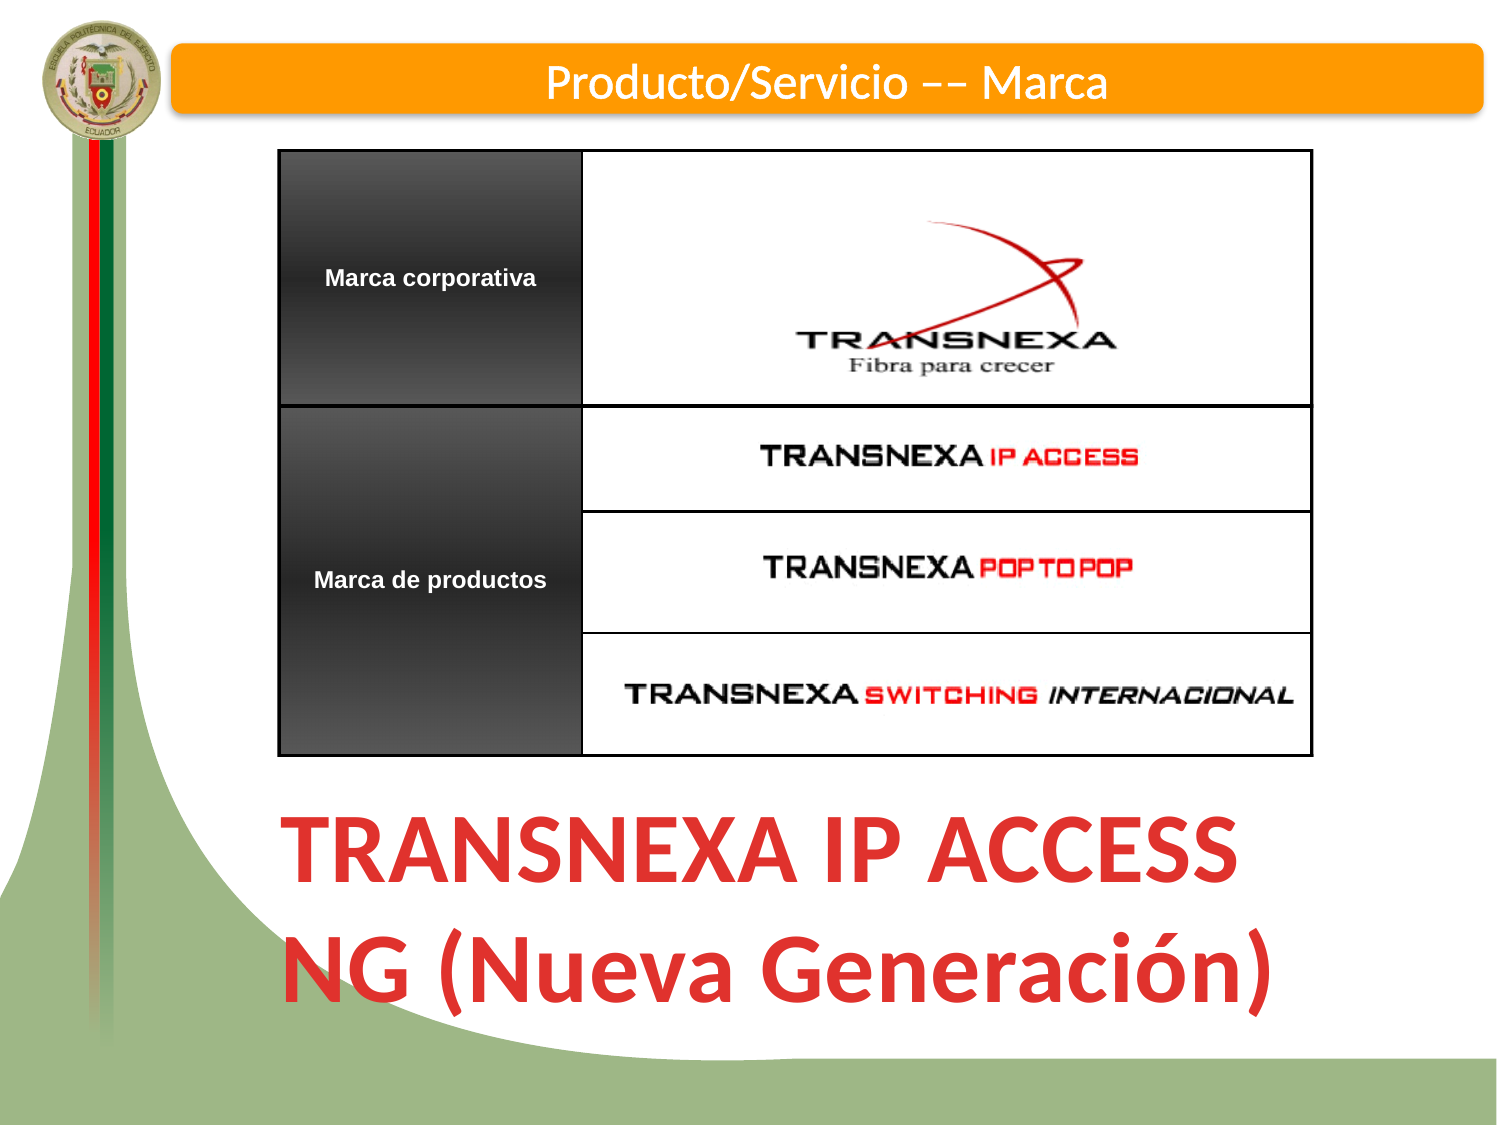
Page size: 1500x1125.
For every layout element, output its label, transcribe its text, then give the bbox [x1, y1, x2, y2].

text_box Producto/Servicio –– Marca [171, 43, 1484, 114]
picture [42, 20, 161, 140]
text_box TRANSNEXA IP ACCESS NG (Nueva Generación) [265, 775, 1305, 1030]
picture [277, 148, 1314, 758]
